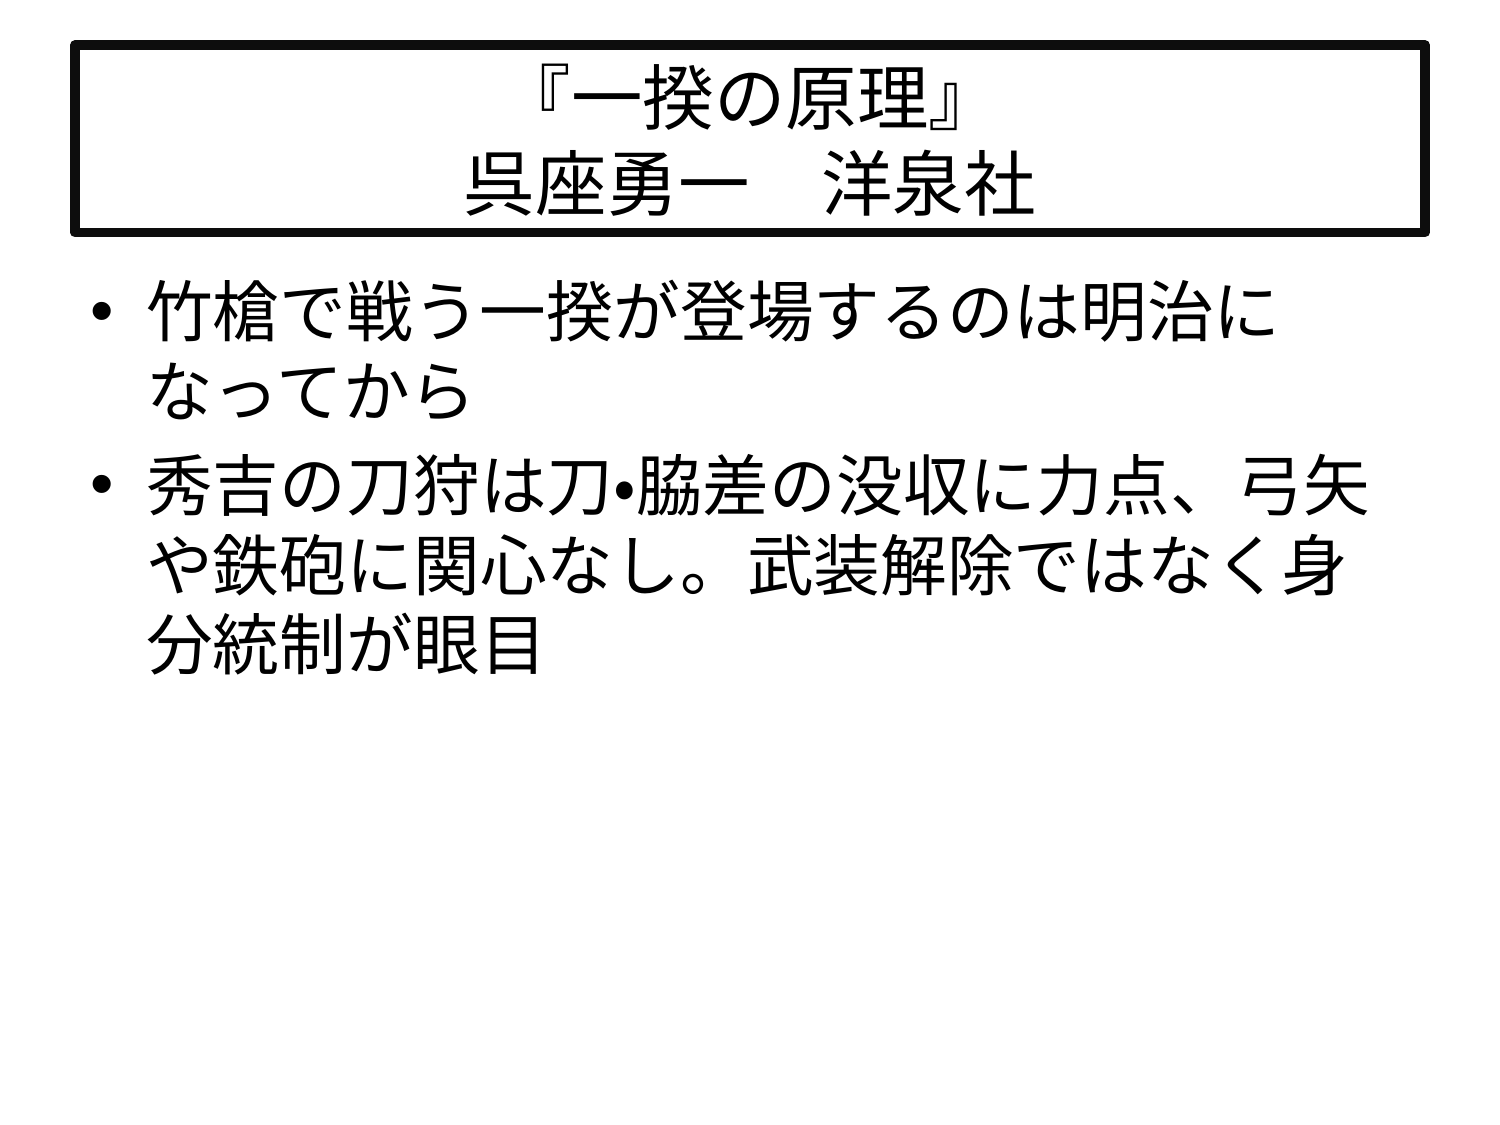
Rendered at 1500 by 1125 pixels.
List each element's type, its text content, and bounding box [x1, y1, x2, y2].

list 竹槍で戦う一揆が登場するのは明治になってから 秀吉の刀狩は刀・脇差の没収に力点、弓矢や鉄砲に関心なし。武装解除ではなく身分統制が眼目 [75, 262, 1425, 1005]
title 『一揆の原理』 呉座勇一 洋泉社 [75, 45, 1425, 233]
